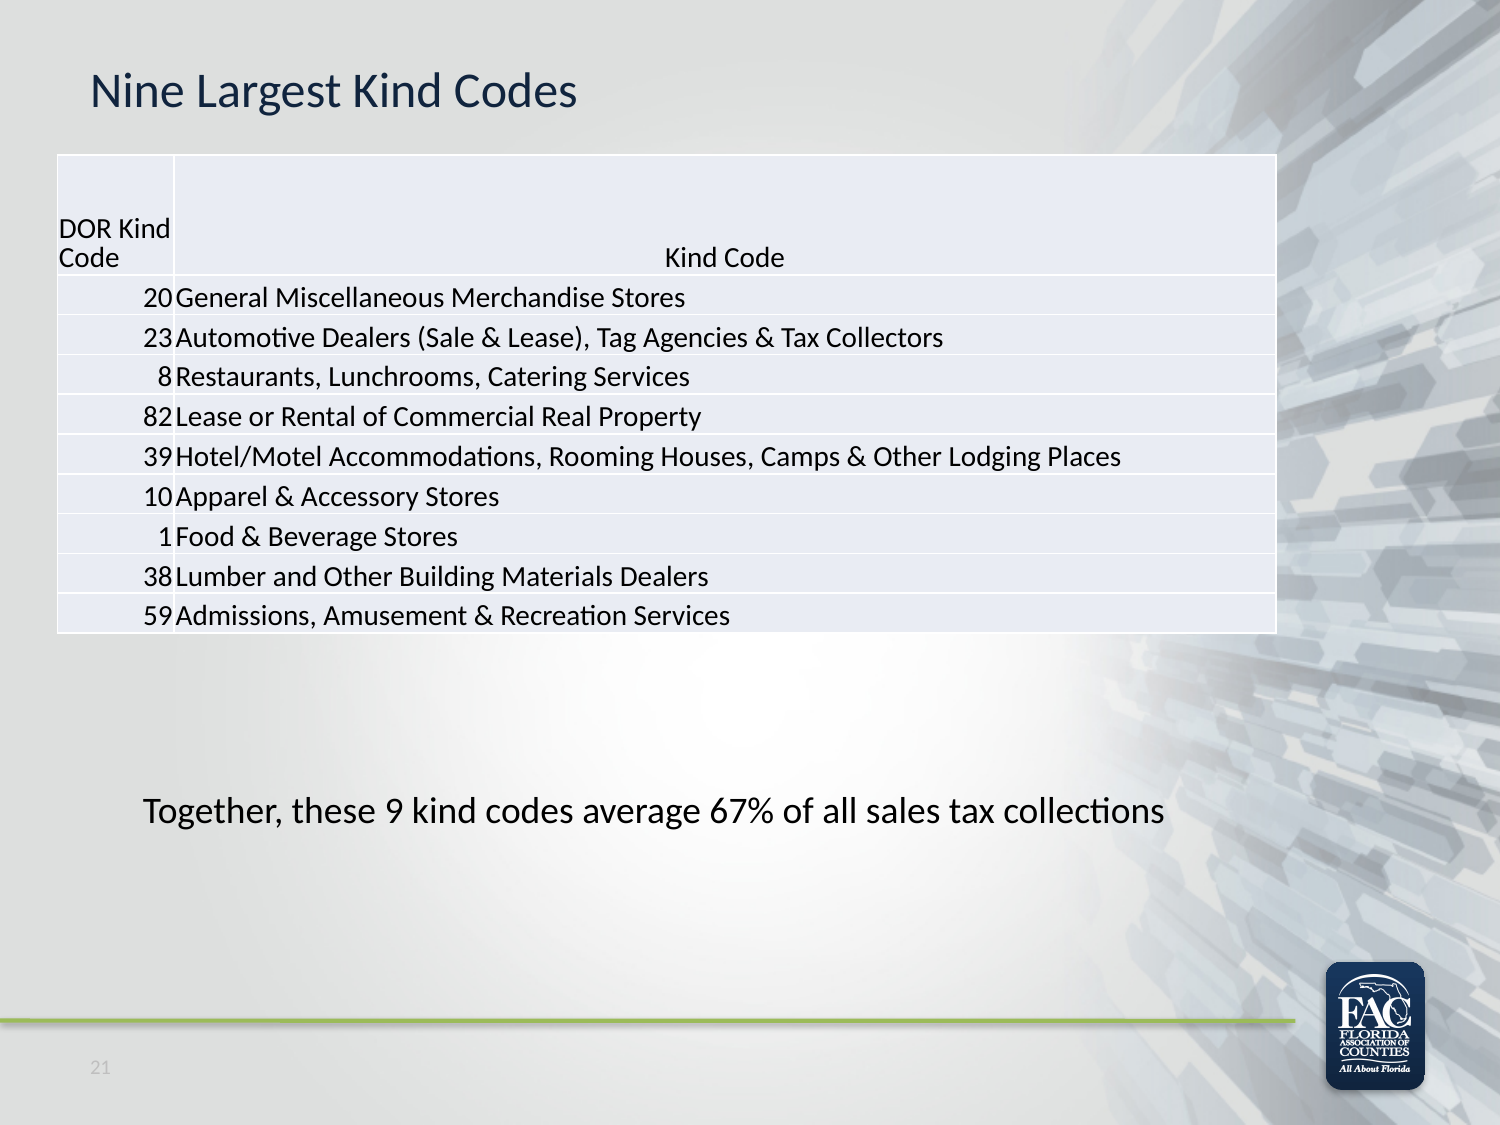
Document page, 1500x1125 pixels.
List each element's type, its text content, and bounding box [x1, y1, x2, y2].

table_cell Lumber and Other Building Materials Dealers [175, 554, 1275, 592]
table_cell 10 [58, 475, 173, 513]
table_cell Lease or Rental of Commercial Real Property [175, 395, 1275, 433]
table_cell Hotel/Motel Accommodations, Rooming Houses, Camps & Other Lodging Places [175, 435, 1275, 473]
table_cell Admissions, Amusement & Recreation Services [175, 594, 1275, 632]
table_cell 1 [58, 514, 173, 553]
table_cell Automotive Dealers (Sale & Lease), Tag Agencies & Tax Collectors [175, 315, 1275, 354]
table_cell Apparel & Accessory Stores [175, 475, 1275, 513]
picture [0, 0, 1500, 1125]
text_box Together, these 9 kind codes average 67% of all sales tax collections [128, 779, 1251, 839]
table_cell 59 [58, 594, 173, 632]
table_cell 20 [58, 276, 173, 314]
table_cell Food & Beverage Stores [175, 514, 1275, 553]
table_cell General Miscellaneous Merchandise Stores [175, 276, 1275, 314]
table_cell 39 [58, 435, 173, 473]
table_cell 8 [58, 355, 173, 393]
table_header Kind Code [175, 156, 1275, 274]
title Nine Largest Kind Codes [75, 45, 1294, 131]
table_cell 23 [58, 315, 173, 354]
slide_number 21 [75, 1042, 425, 1090]
table_header DOR Kind Code [58, 156, 173, 274]
table_cell Restaurants, Lunchrooms, Catering Services [175, 355, 1275, 393]
table_cell 82 [58, 395, 173, 433]
table_cell 38 [58, 554, 173, 592]
